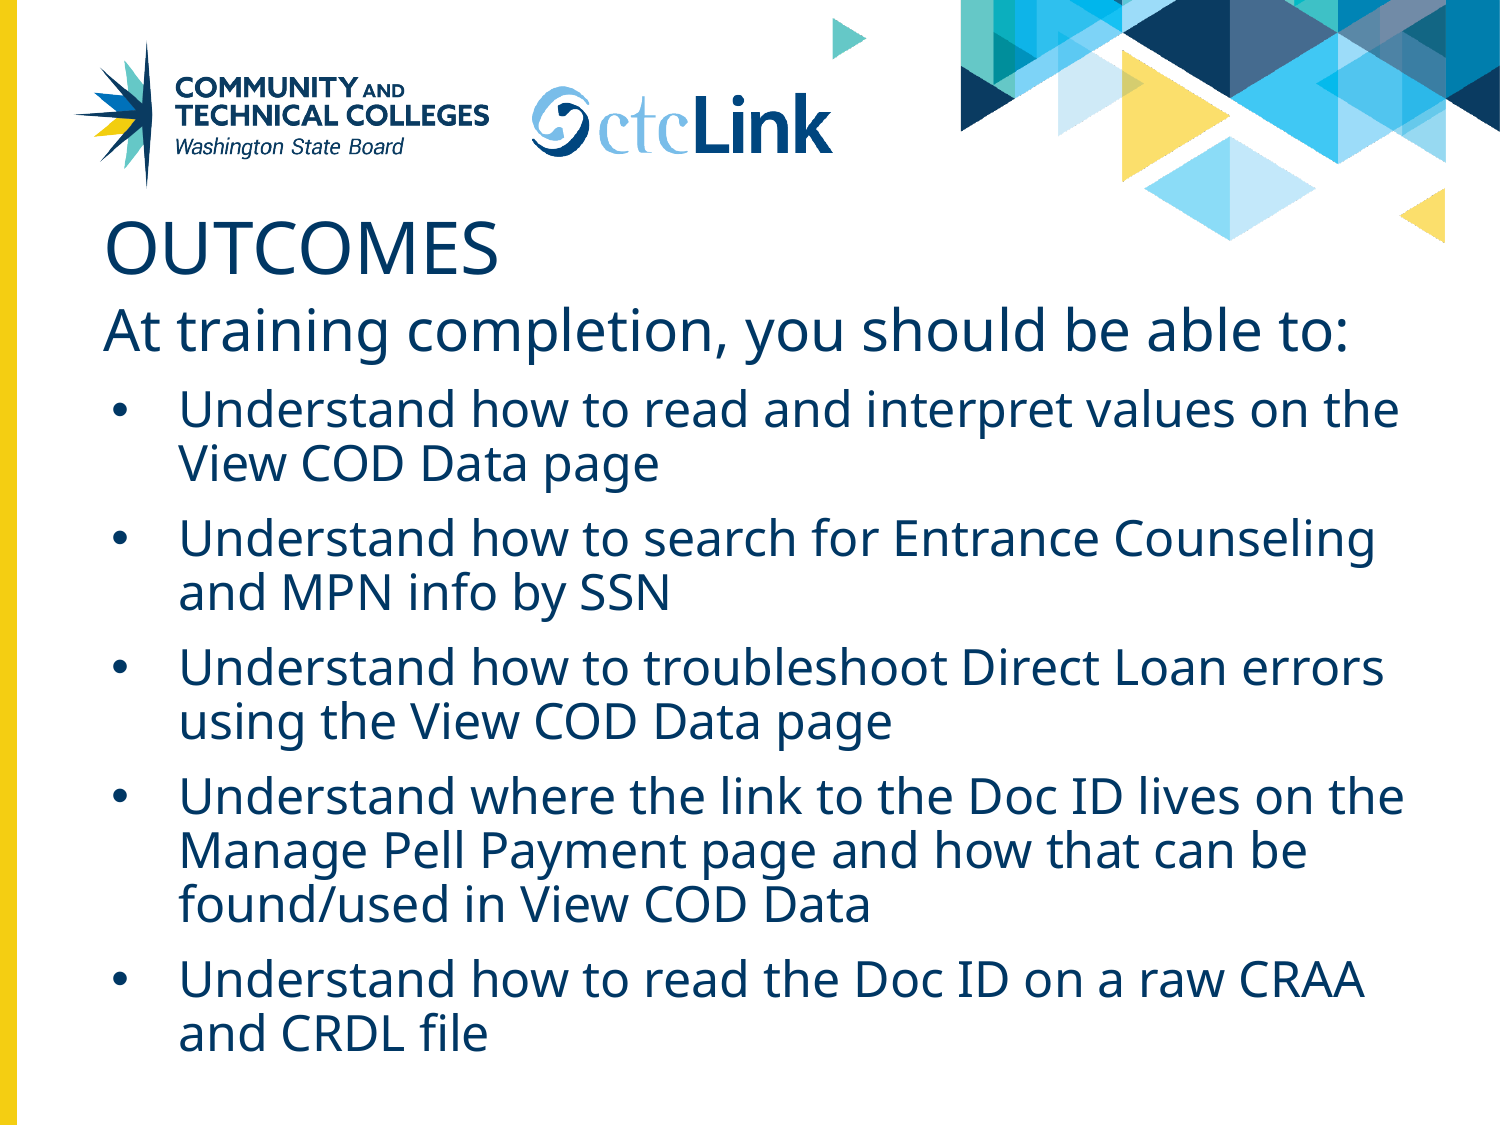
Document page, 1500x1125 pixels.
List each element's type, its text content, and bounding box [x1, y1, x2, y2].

list At training completion, you should be able to: Understand how to read and interpret values on the View COD Data page Understand how to search for Entrance Counseling and MPN info by SSN Understand how to troubleshoot Direct Loan errors using the View COD Data page Understand where the link to the Doc ID lives on the Manage Pell Payment page and how that can be found/used in View COD Data Understand how to read the Doc ID on a raw CRAA and CRDL file [88, 293, 1456, 971]
picture [17, 0, 1500, 243]
title OUTCOMES [88, 204, 1456, 293]
